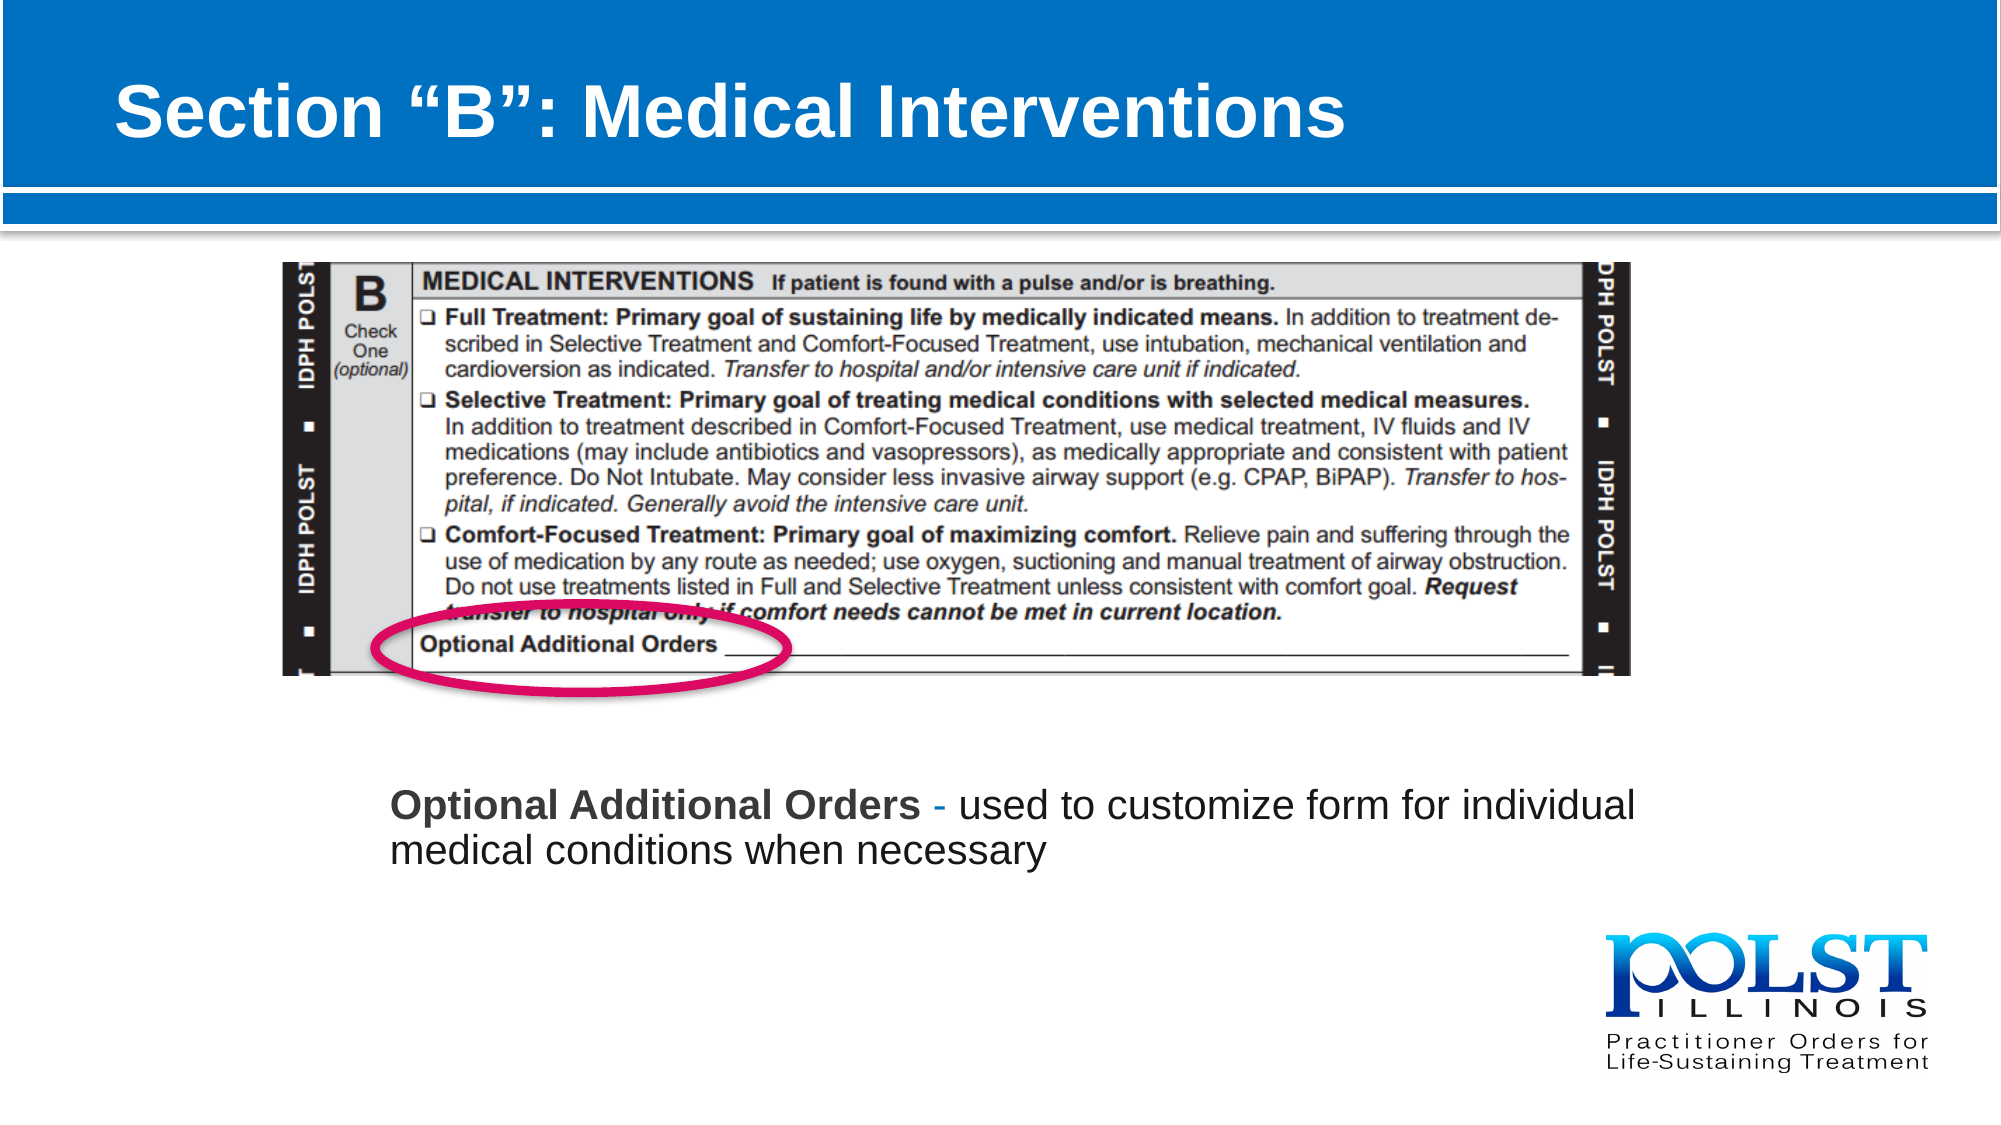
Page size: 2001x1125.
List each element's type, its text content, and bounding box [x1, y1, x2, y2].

picture [1606, 932, 1649, 942]
title Section “B”: Medical Interventions [99, 13, 1900, 202]
text_box [461, 685, 701, 694]
picture [1606, 932, 1928, 1073]
text_box Optional Additional Orders - used to customize form for individual medical conditions when necessary [374, 775, 1663, 881]
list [280, 262, 1631, 677]
